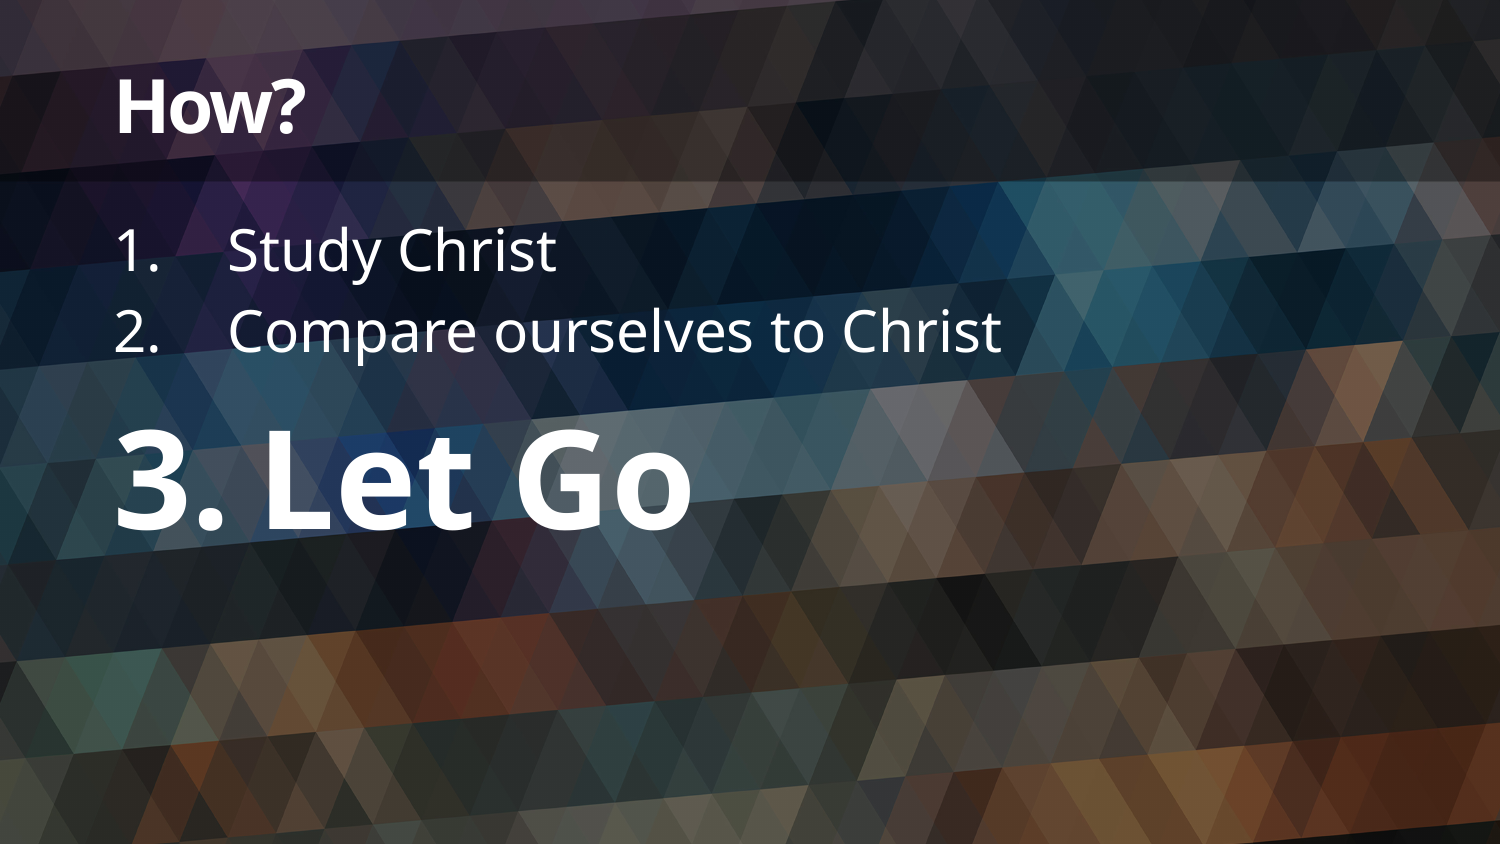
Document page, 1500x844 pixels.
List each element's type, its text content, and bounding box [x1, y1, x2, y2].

picture [0, 0, 1500, 844]
title How? [98, 33, 1397, 175]
list Study Christ Compare ourselves to Christ Let Go [98, 205, 1397, 775]
